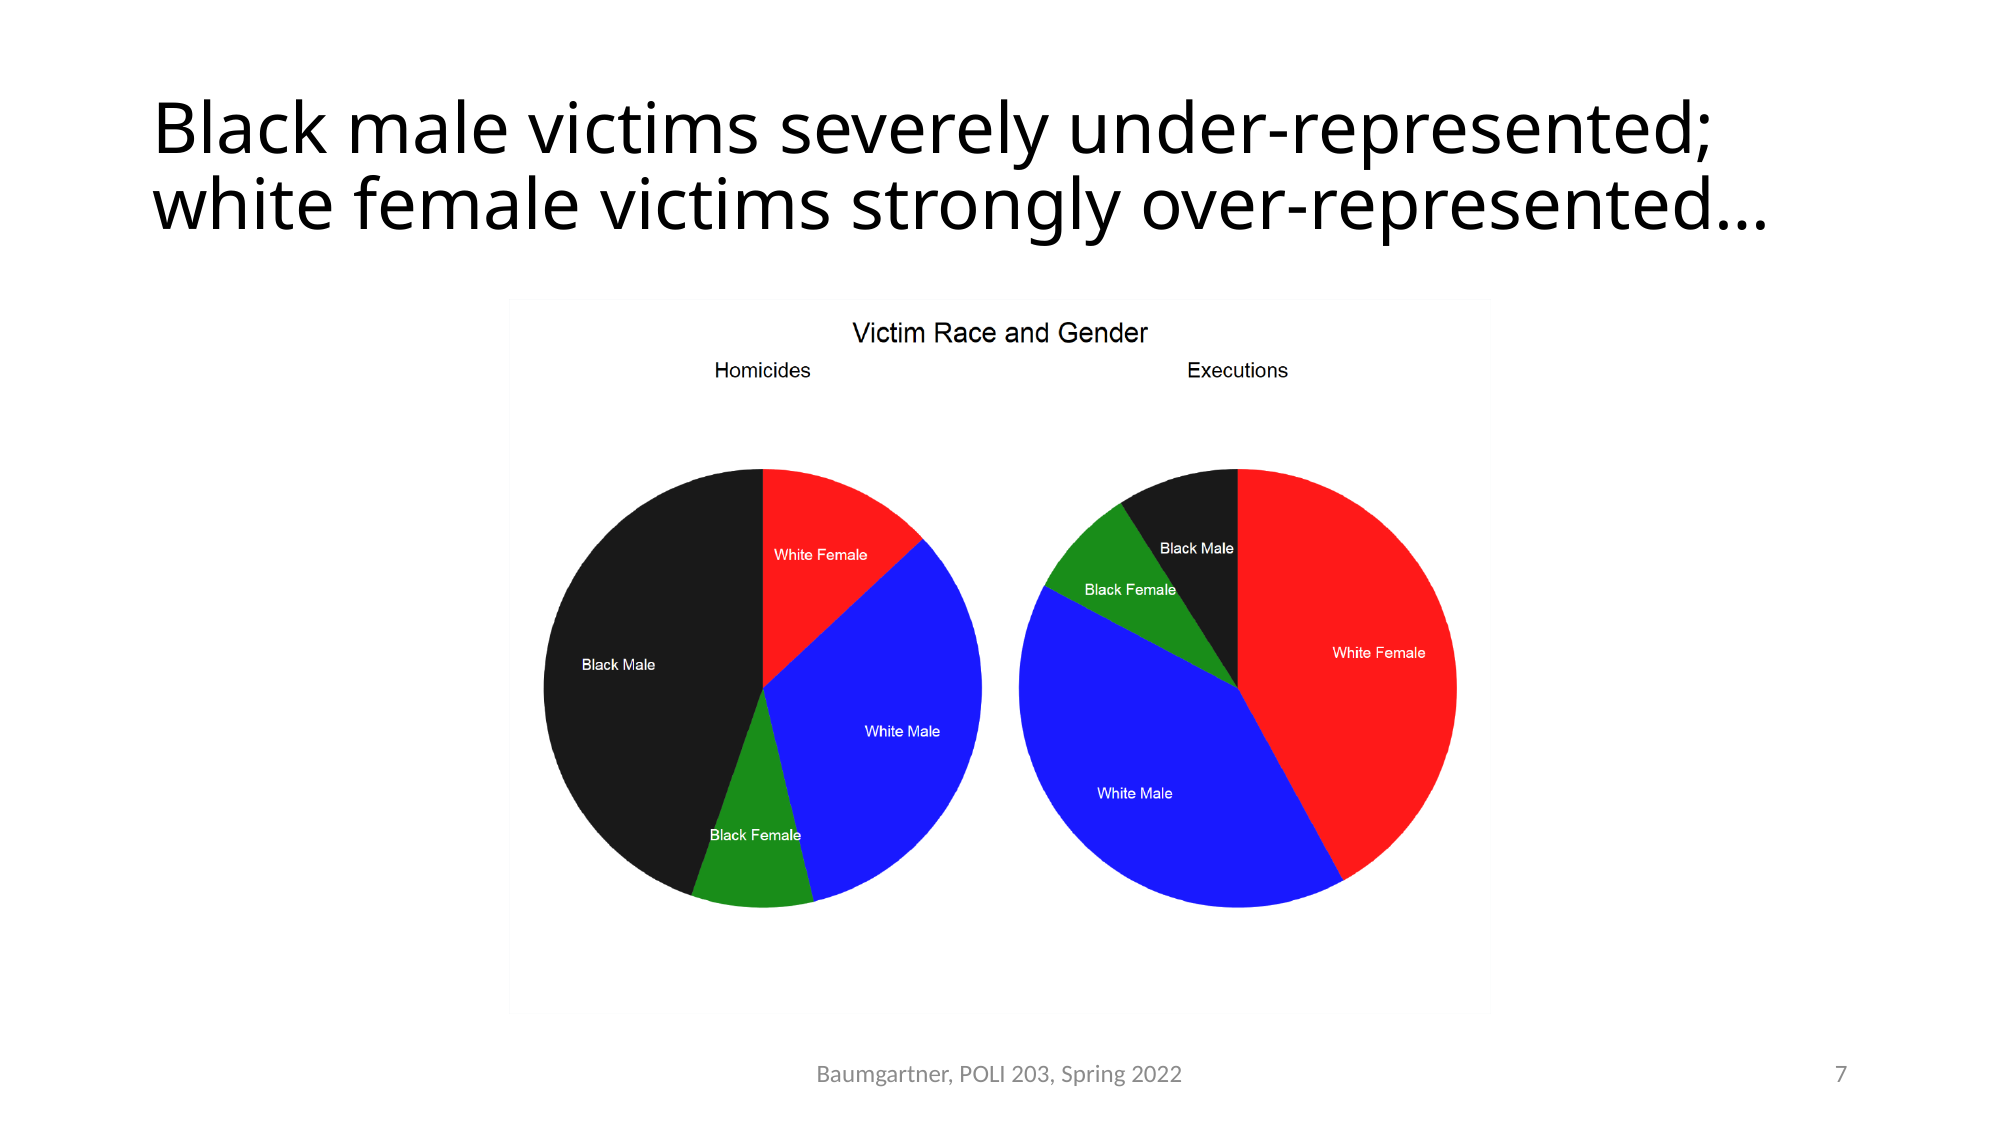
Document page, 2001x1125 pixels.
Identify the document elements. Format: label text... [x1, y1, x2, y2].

slide_number 7 [1412, 1042, 1863, 1103]
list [509, 299, 1491, 1014]
title Black male victims severely under-represented; white female victims strongly over-represented… [137, 59, 1863, 278]
footer Baumgartner, POLI 203, Spring 2022 [662, 1042, 1338, 1103]
